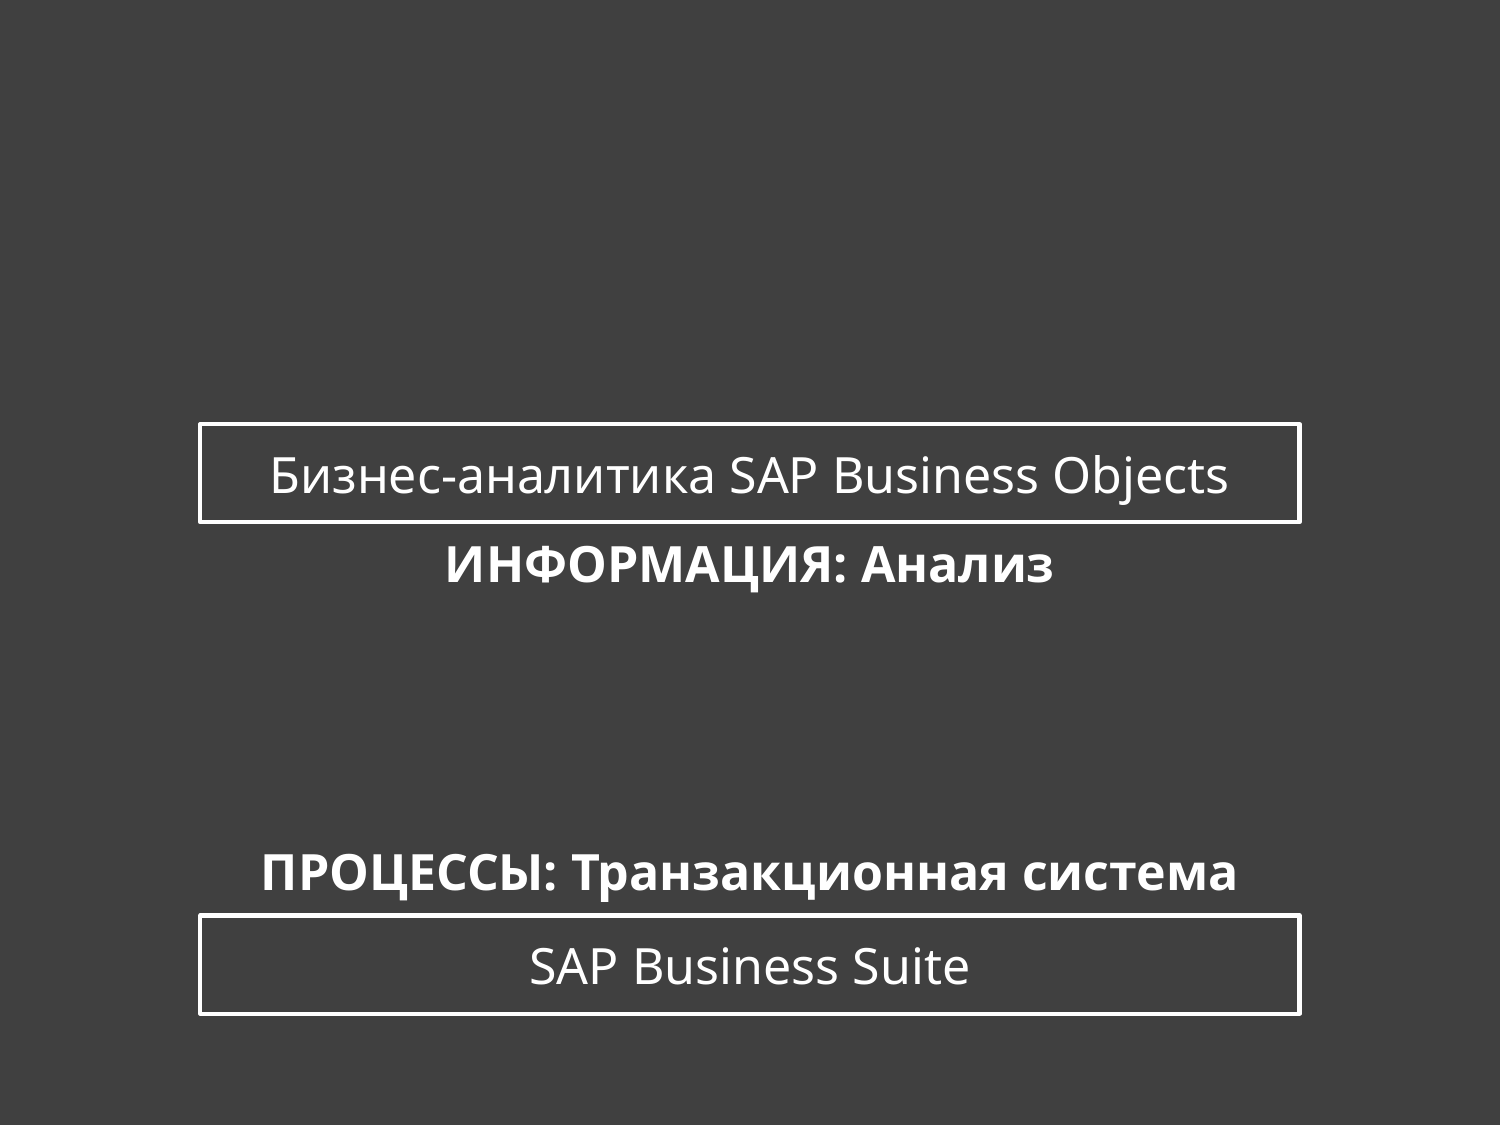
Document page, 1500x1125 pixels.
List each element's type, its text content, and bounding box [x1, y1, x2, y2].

text_box ПРОЦЕССЫ: Транзакционная система [193, 832, 1306, 908]
text_box Бизнес-аналитика SAP Business Objects [198, 422, 1302, 524]
text_box SAP Business Suite [198, 913, 1302, 1016]
text_box ИНФОРМАЦИЯ: Анализ [193, 524, 1306, 600]
